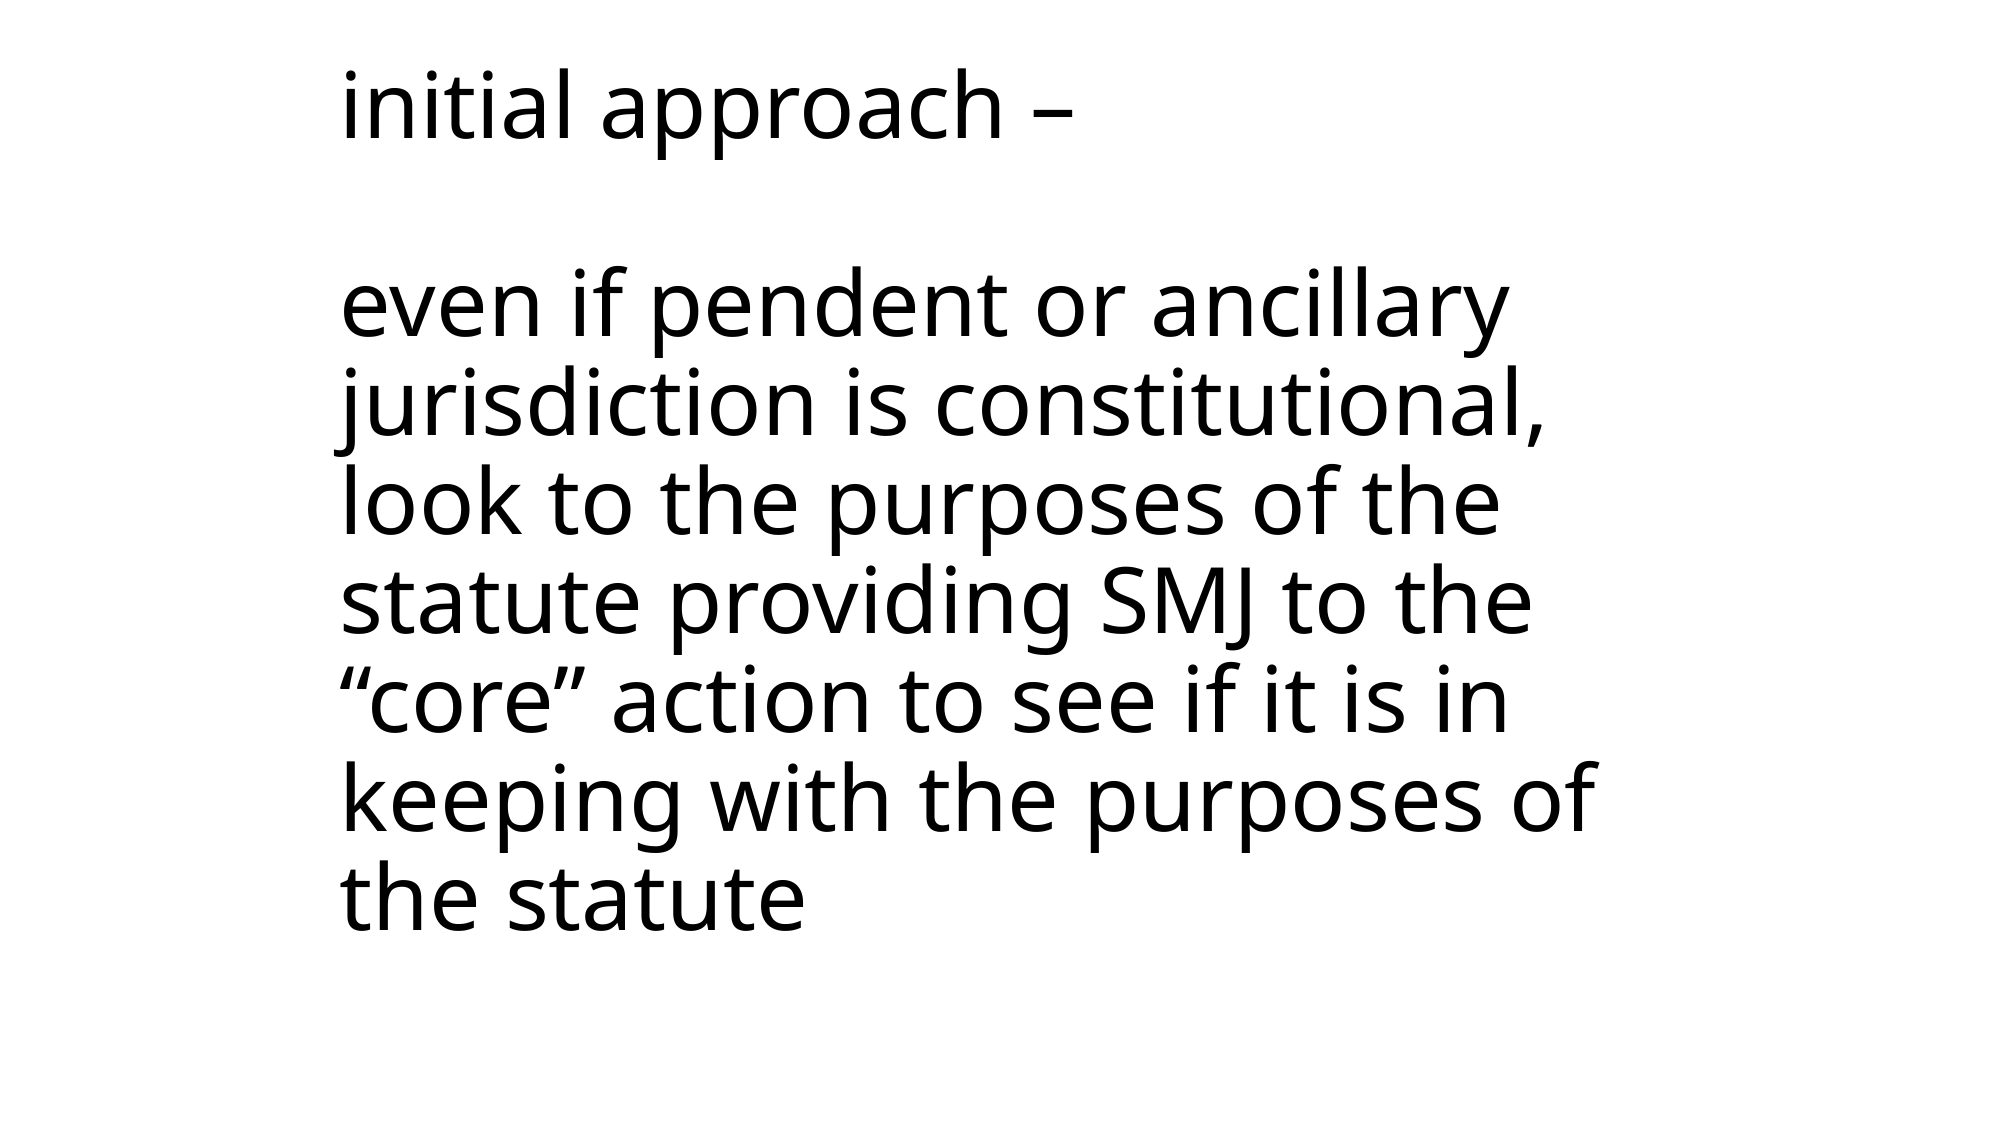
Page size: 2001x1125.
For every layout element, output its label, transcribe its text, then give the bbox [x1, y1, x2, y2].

title initial approach – even if pendent or ancillary jurisdiction is constitutional, look to the purposes of the statute providing SMJ to the “core” action to see if it is in keeping with the purposes of the statute [324, 45, 1675, 1075]
